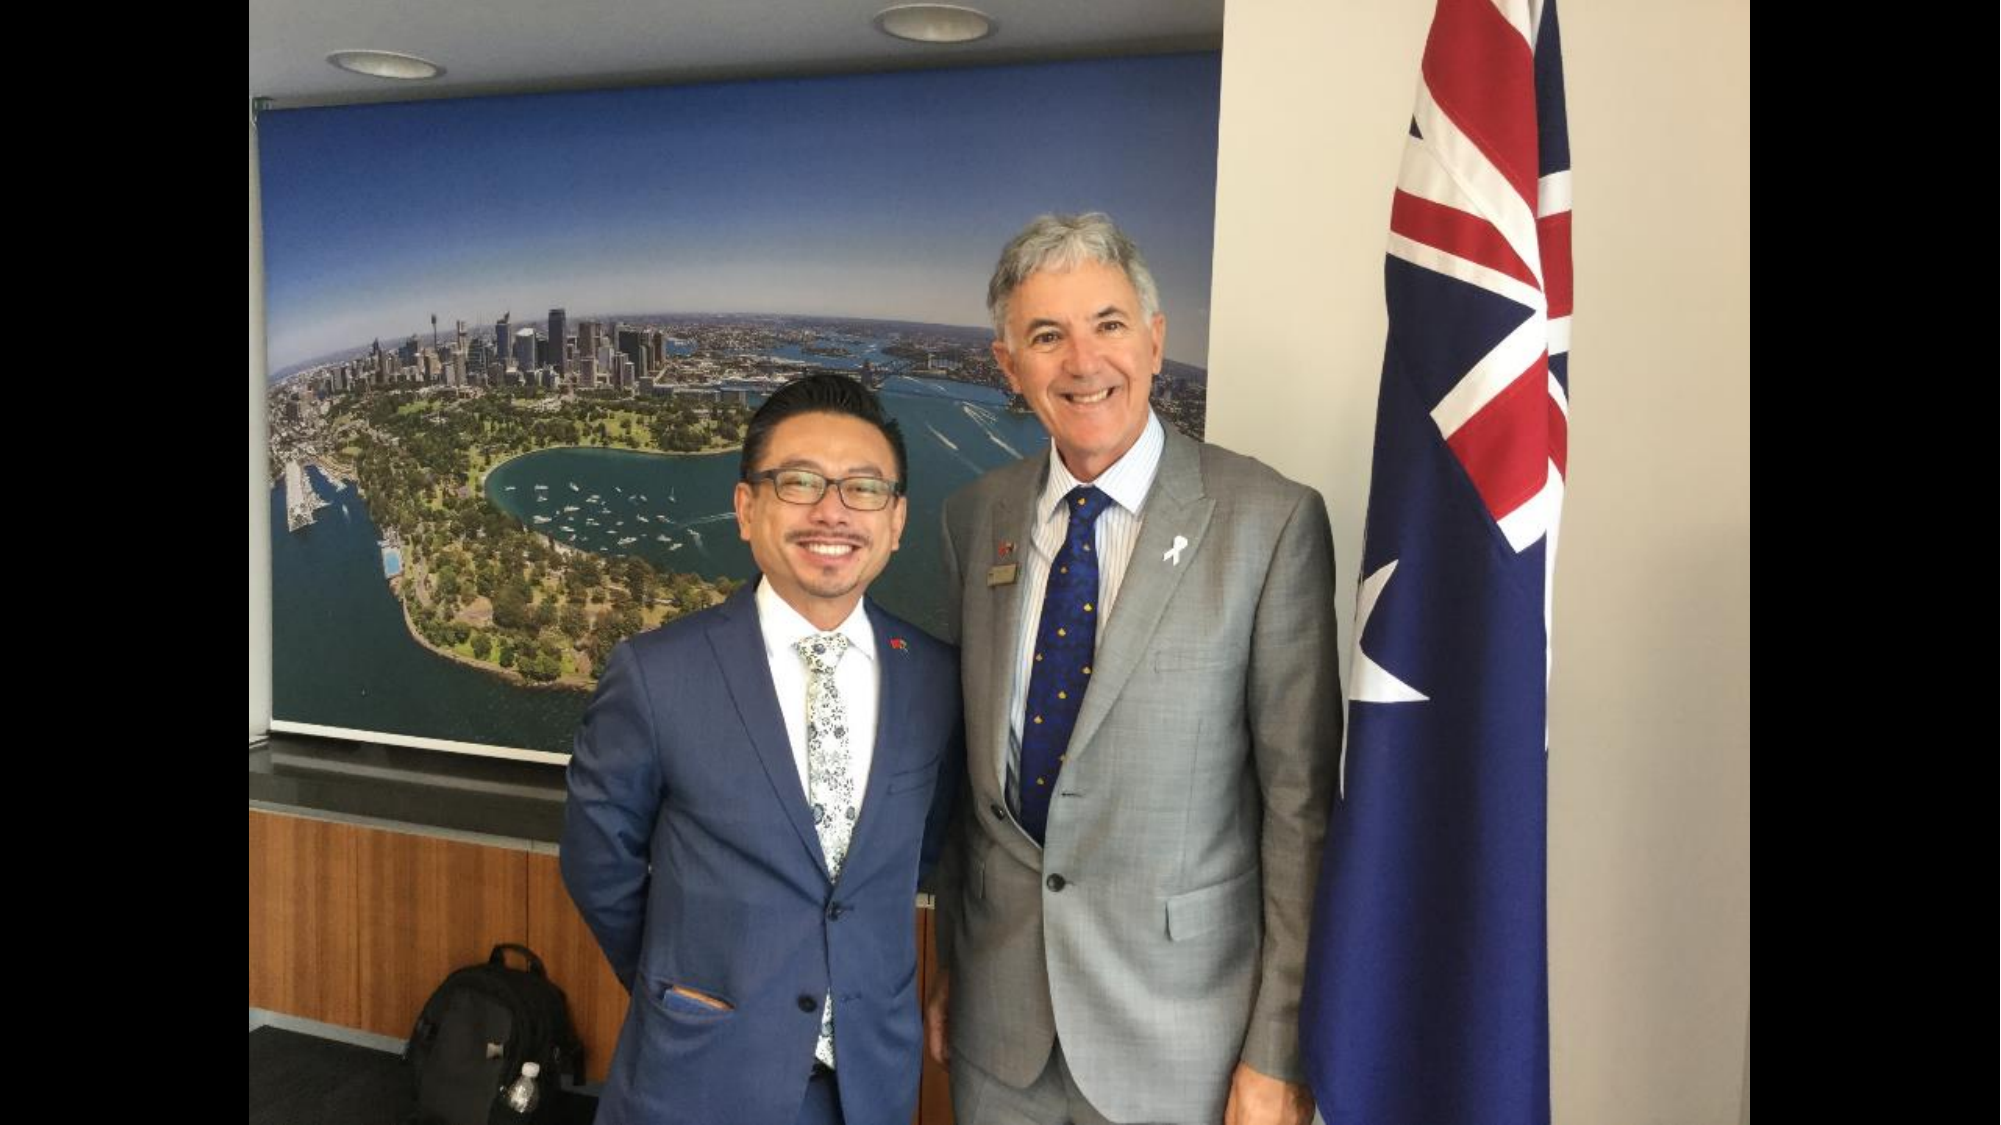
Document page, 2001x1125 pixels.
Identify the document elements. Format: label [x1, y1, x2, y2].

picture [249, 0, 1750, 1125]
